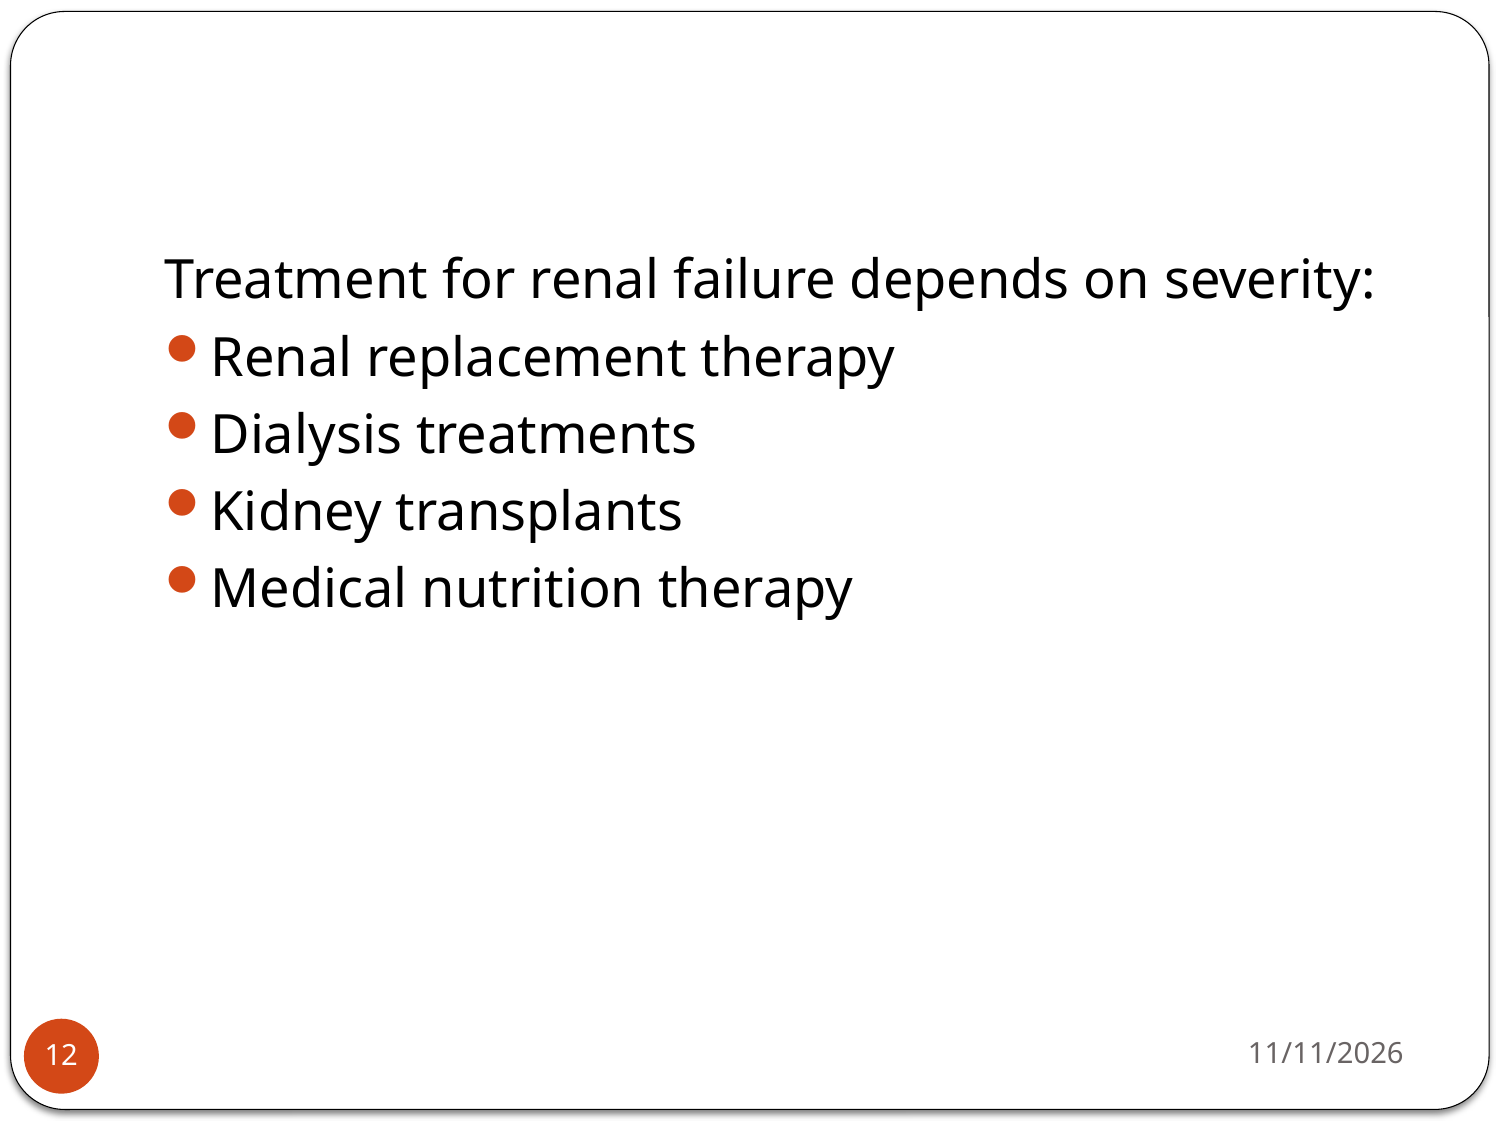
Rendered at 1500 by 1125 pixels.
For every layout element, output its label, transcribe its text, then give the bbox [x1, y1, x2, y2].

list Treatment for renal failure depends on severity: Renal replacement therapy Dialysis treatments Kidney transplants Medical nutrition therapy [150, 237, 1425, 988]
slide_number 12 [23, 1018, 99, 1094]
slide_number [1012, 1015, 1419, 1094]
